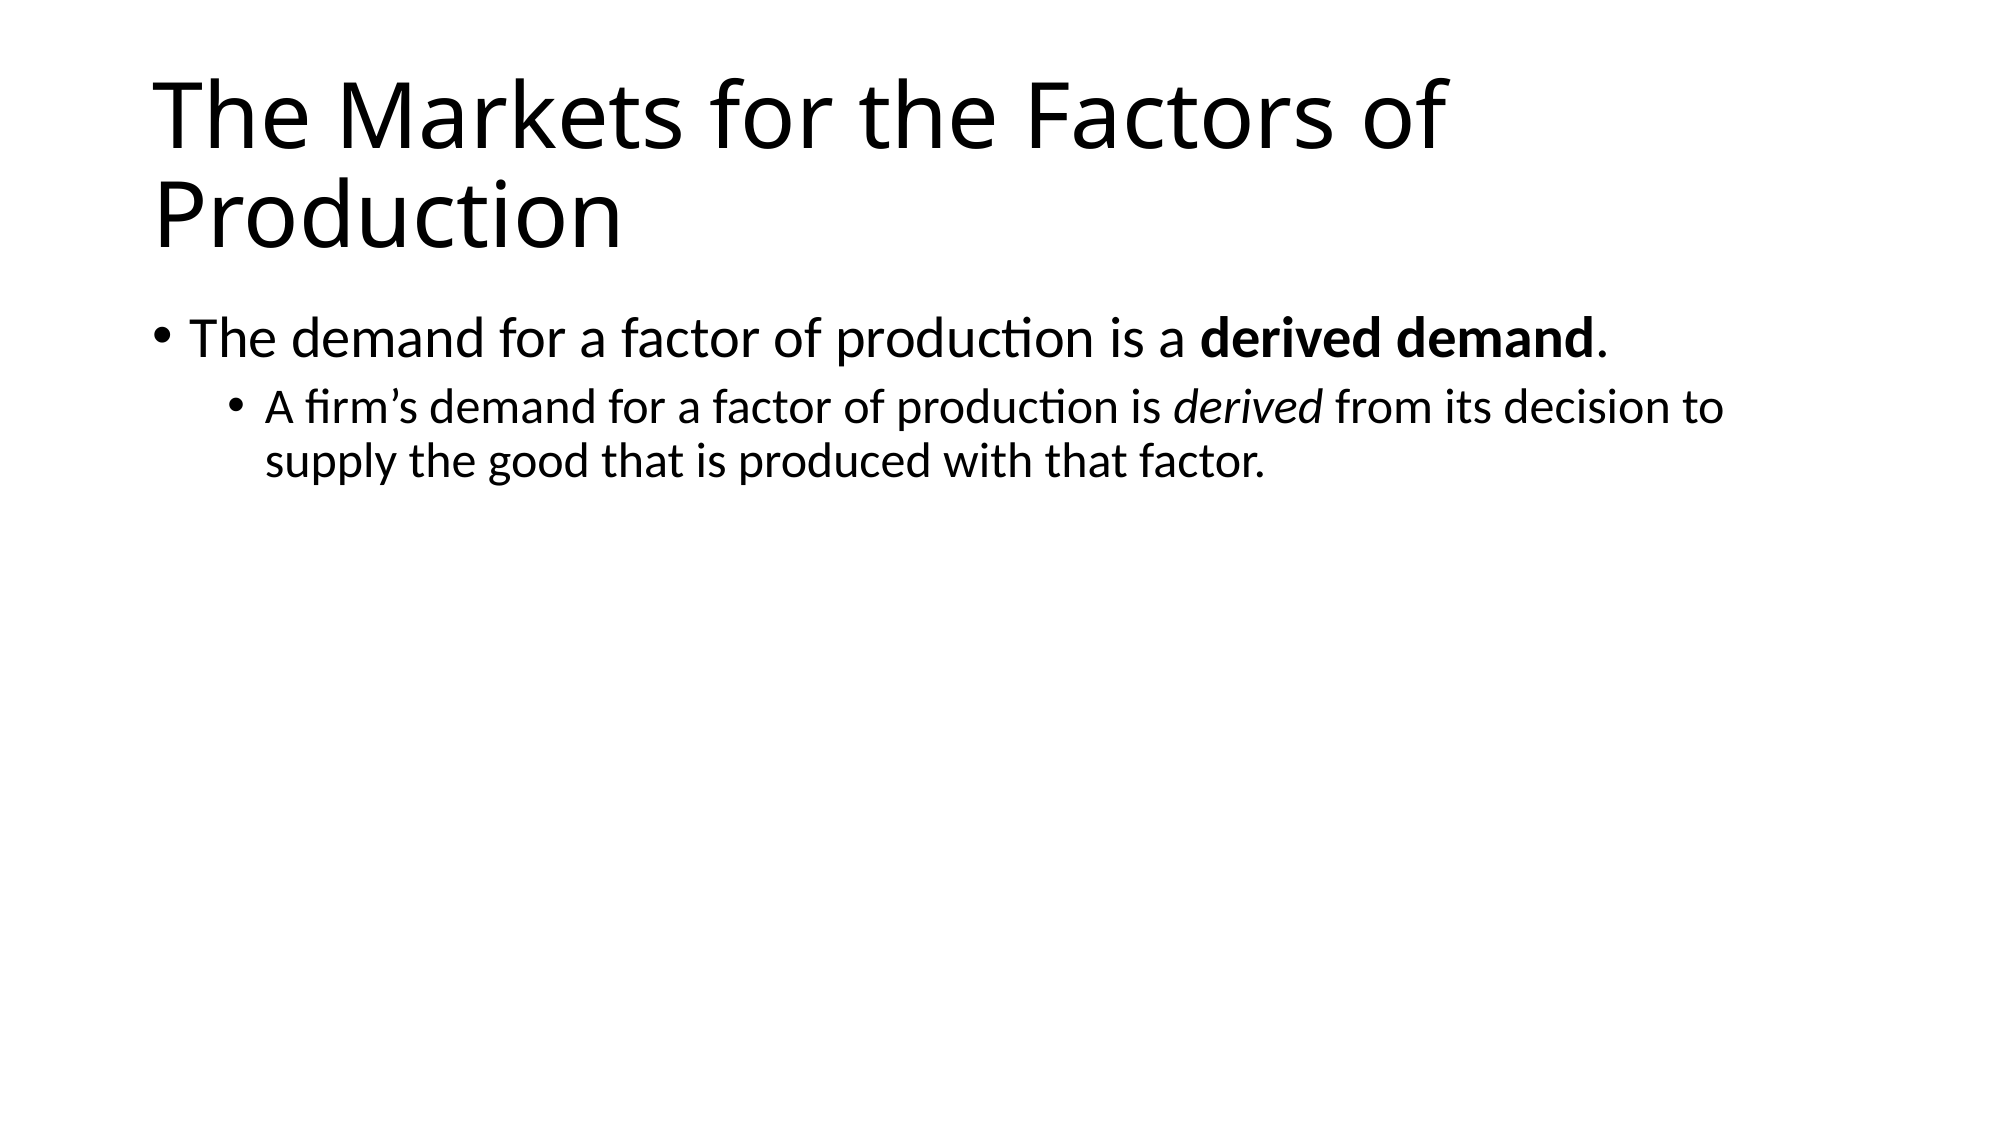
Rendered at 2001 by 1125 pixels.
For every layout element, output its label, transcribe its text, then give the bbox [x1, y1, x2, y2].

list The demand for a factor of production is a derived demand. A firm’s demand for a factor of production is derived from its decision to supply the good that is produced with that factor. [137, 299, 1863, 1014]
title The Markets for the Factors of Production [137, 59, 1863, 278]
